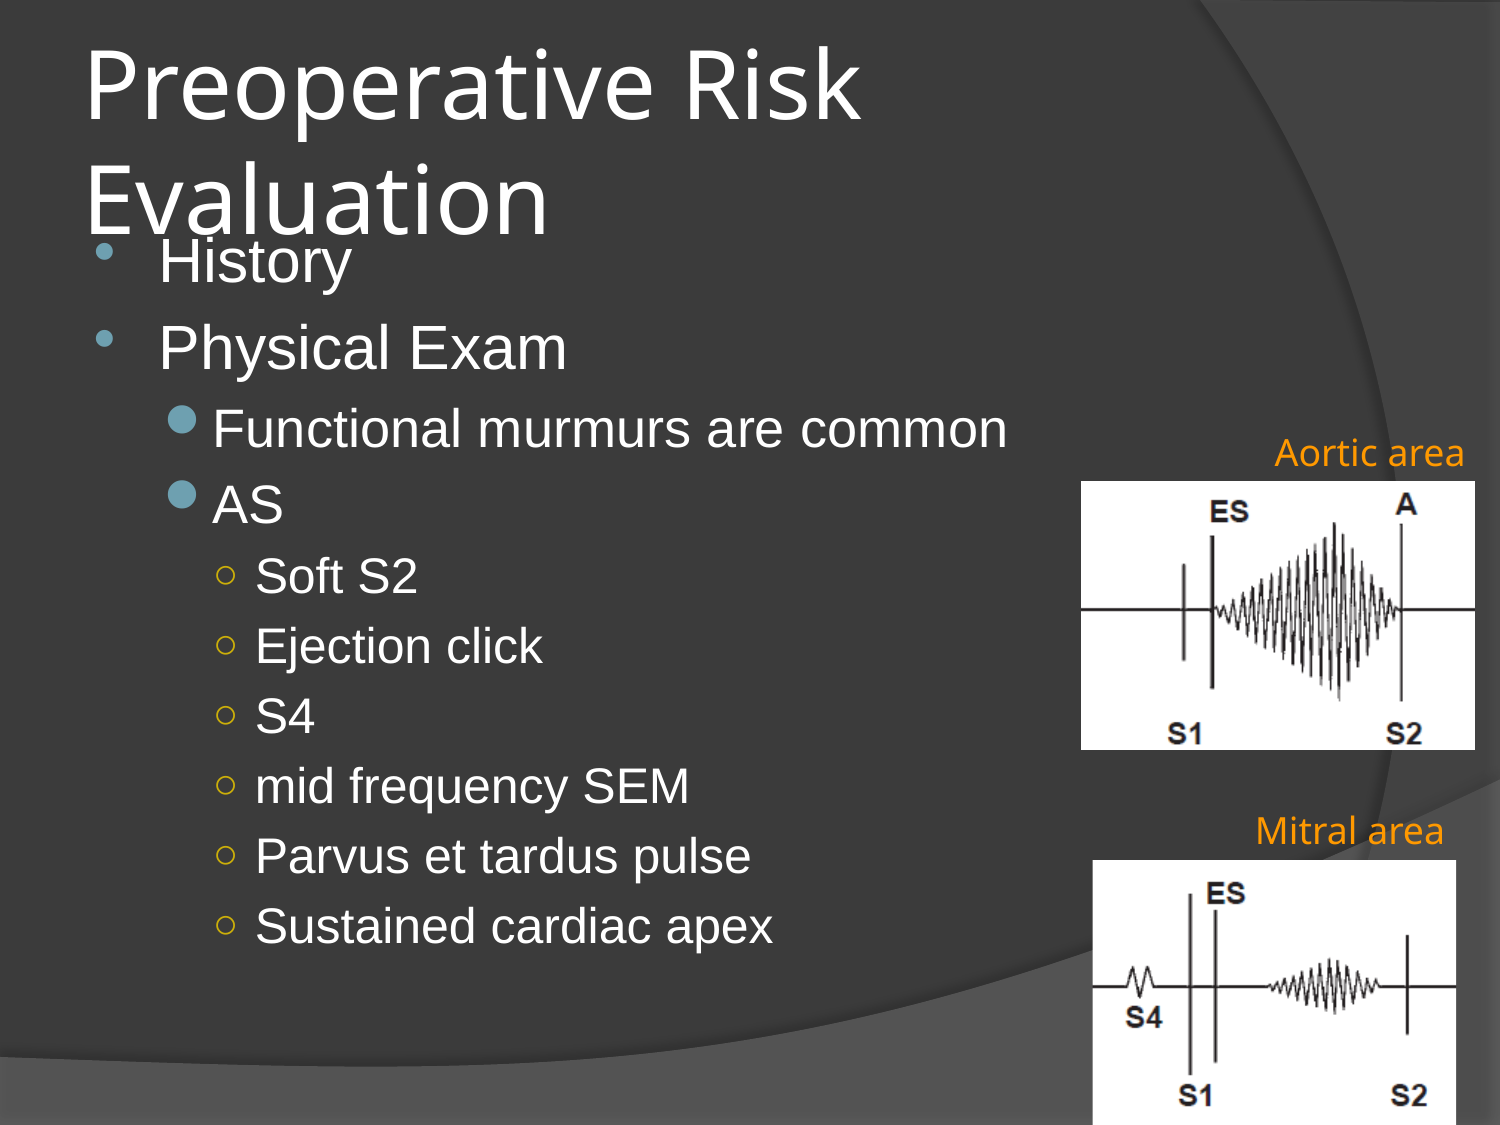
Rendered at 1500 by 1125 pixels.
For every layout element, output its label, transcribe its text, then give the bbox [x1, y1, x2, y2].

picture [1080, 481, 1476, 751]
picture [1092, 859, 1457, 1125]
text_box Mitral area [1240, 799, 1461, 850]
title Preoperative Risk Evaluation [74, 44, 1301, 212]
list History Physical Exam Functional murmurs are common AS Soft S2 Ejection click S4 mid frequency SEM Parvus et tardus pulse Sustained cardiac apex [74, 212, 1301, 1001]
text_box Aortic area [1259, 421, 1481, 473]
